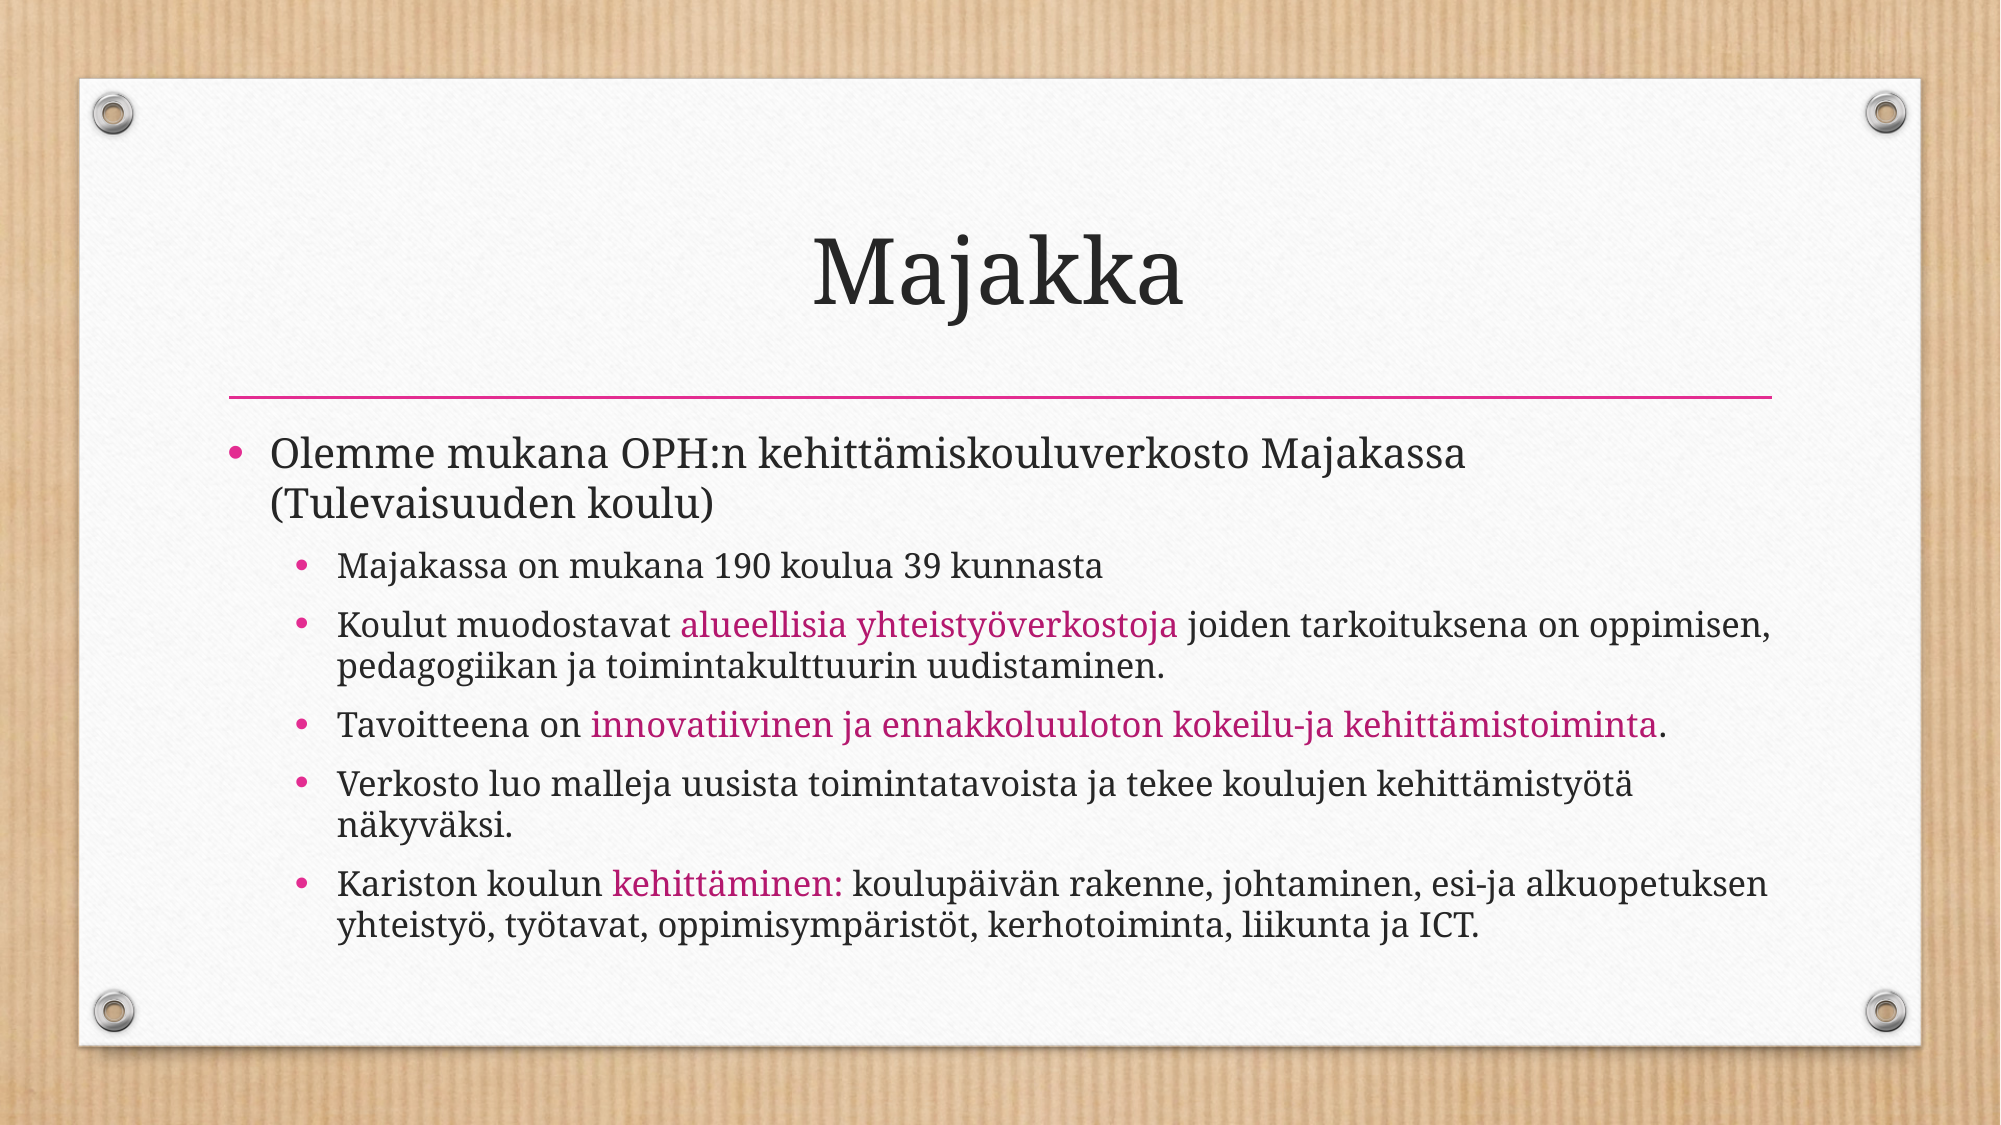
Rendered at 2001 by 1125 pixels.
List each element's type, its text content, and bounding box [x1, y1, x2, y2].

title Majakka [212, 161, 1788, 375]
picture [0, 0, 2001, 1125]
list Olemme mukana OPH:n kehittämiskouluverkosto Majakassa (Tulevaisuuden koulu) Majakassa on mukana 190 koulua 39 kunnasta Koulut muodostavat alueellisia yhteistyöverkostoja joiden tarkoituksena on oppimisen, pedagogiikan ja toimintakulttuurin uudistaminen. Tavoitteena on innovatiivinen ja ennakkoluuloton kokeilu-ja kehittämistoiminta. Verkosto luo malleja uusista toimintatavoista ja tekee koulujen kehittämistyötä näkyväksi. Kariston koulun kehittäminen: koulupäivän rakenne, johtaminen, esi-ja alkuopetuksen yhteistyö, työtavat, oppimisympäristöt, kerhotoiminta, liikunta ja ICT. [212, 419, 1788, 964]
